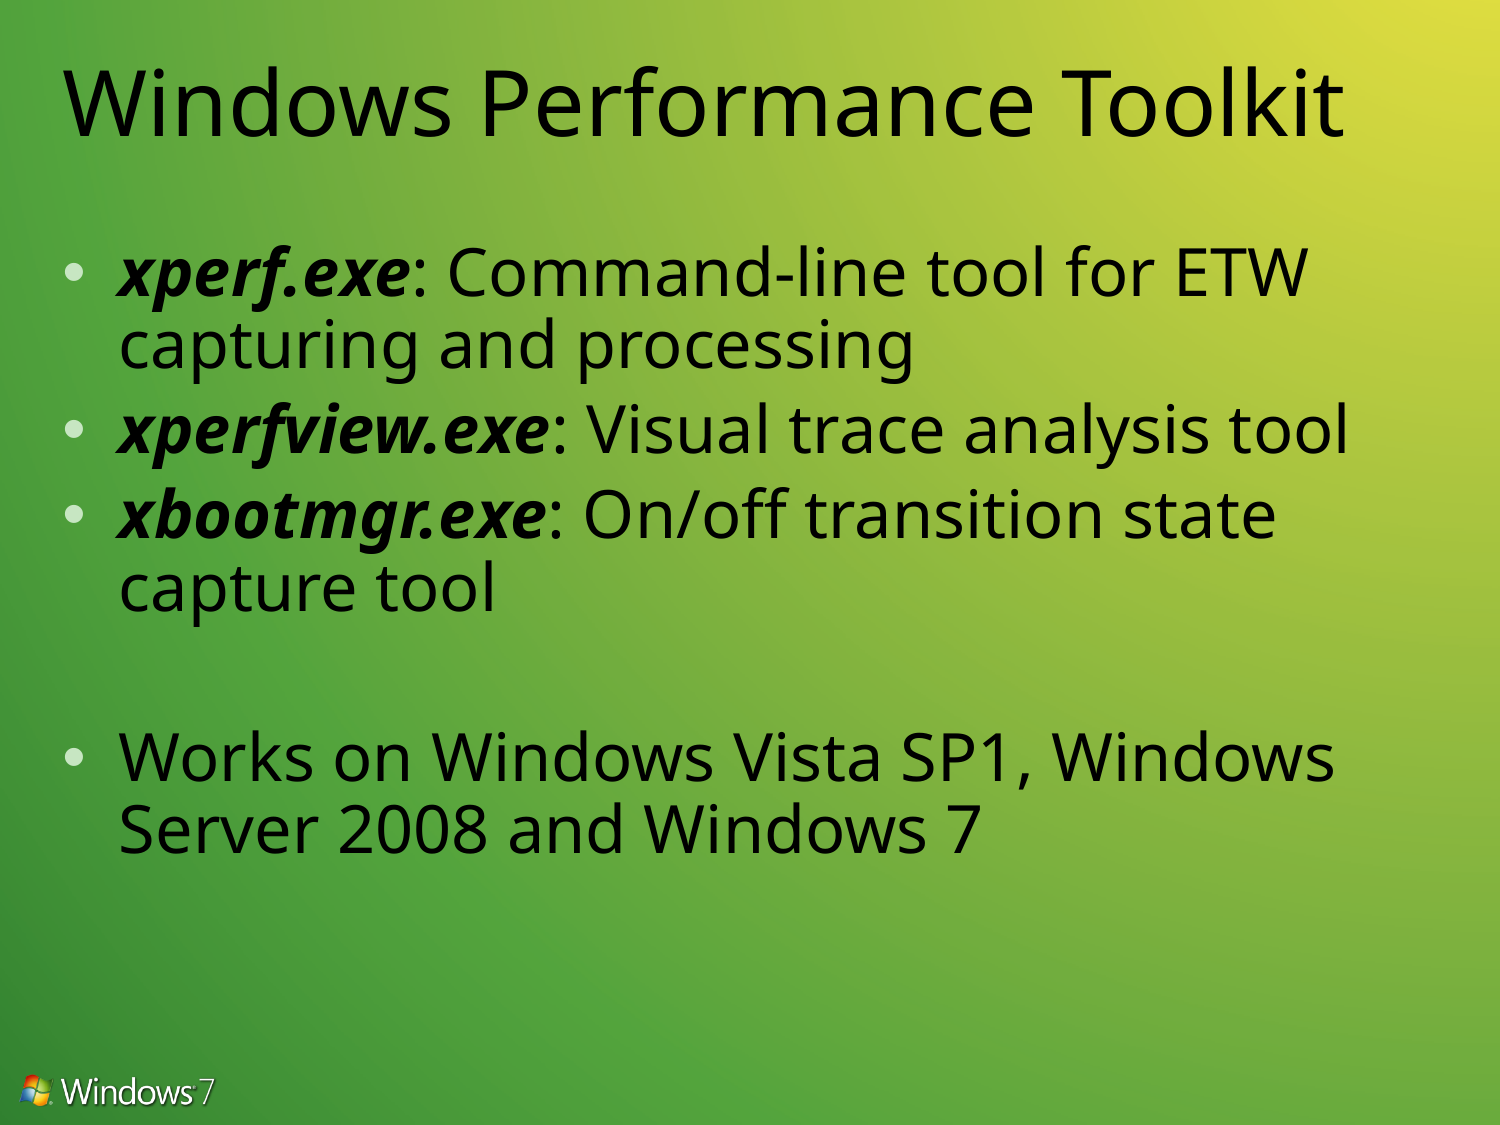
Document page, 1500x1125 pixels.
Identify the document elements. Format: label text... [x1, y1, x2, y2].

title Windows Performance Toolkit [62, 37, 1428, 164]
picture [0, 0, 1500, 1125]
list xperf.exe: Command-line tool for ETW capturing and processing xperfview.exe: Visual trace analysis tool xbootmgr.exe: On/off transition state capture tool Works on Windows Vista SP1, Windows Server 2008 and Windows 7 [62, 231, 1438, 878]
